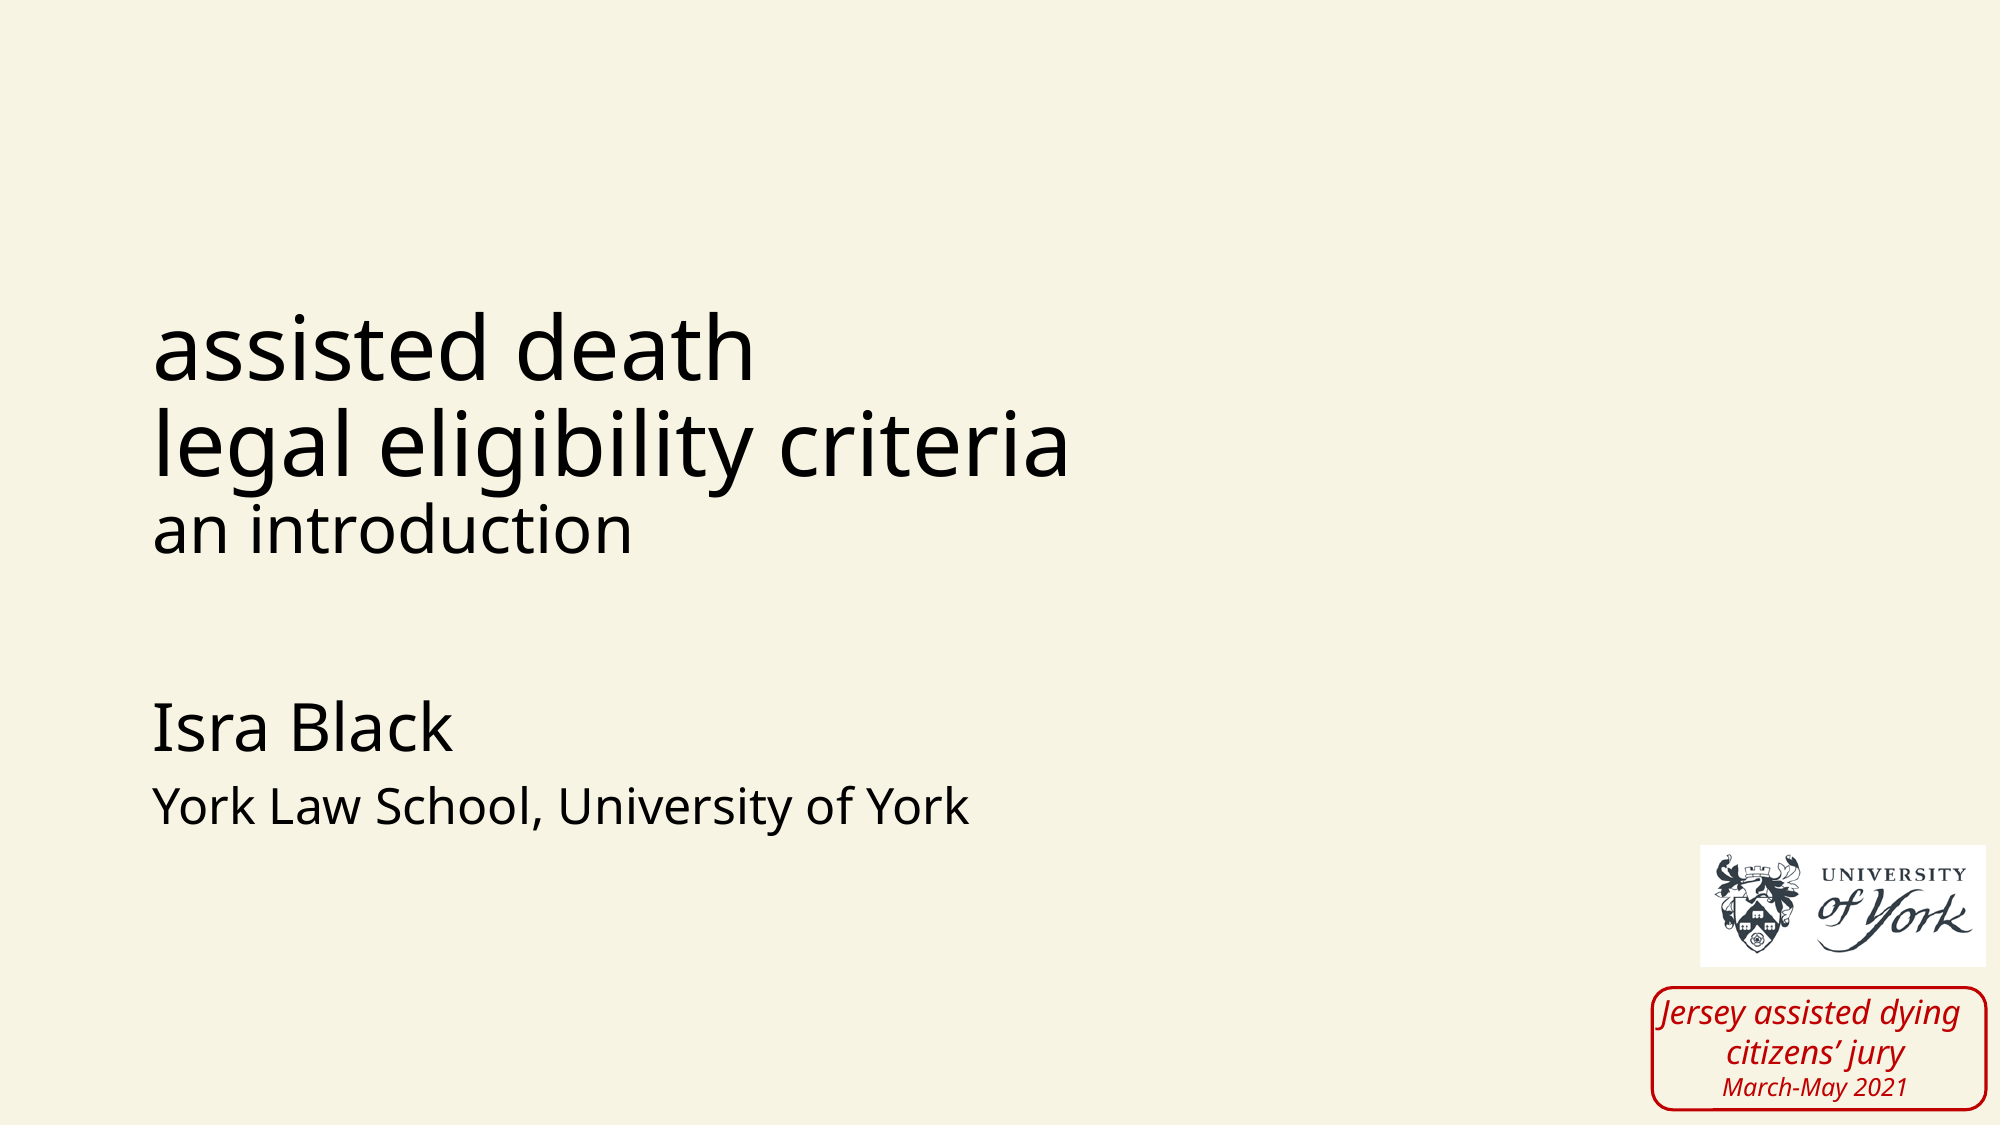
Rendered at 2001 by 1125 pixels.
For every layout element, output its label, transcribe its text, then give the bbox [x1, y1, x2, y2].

picture [1700, 845, 1986, 967]
subtitle Isra Black York Law School, University of York [137, 590, 1614, 1125]
title assisted death legal eligibility criteria an introduction [137, 295, 1614, 576]
